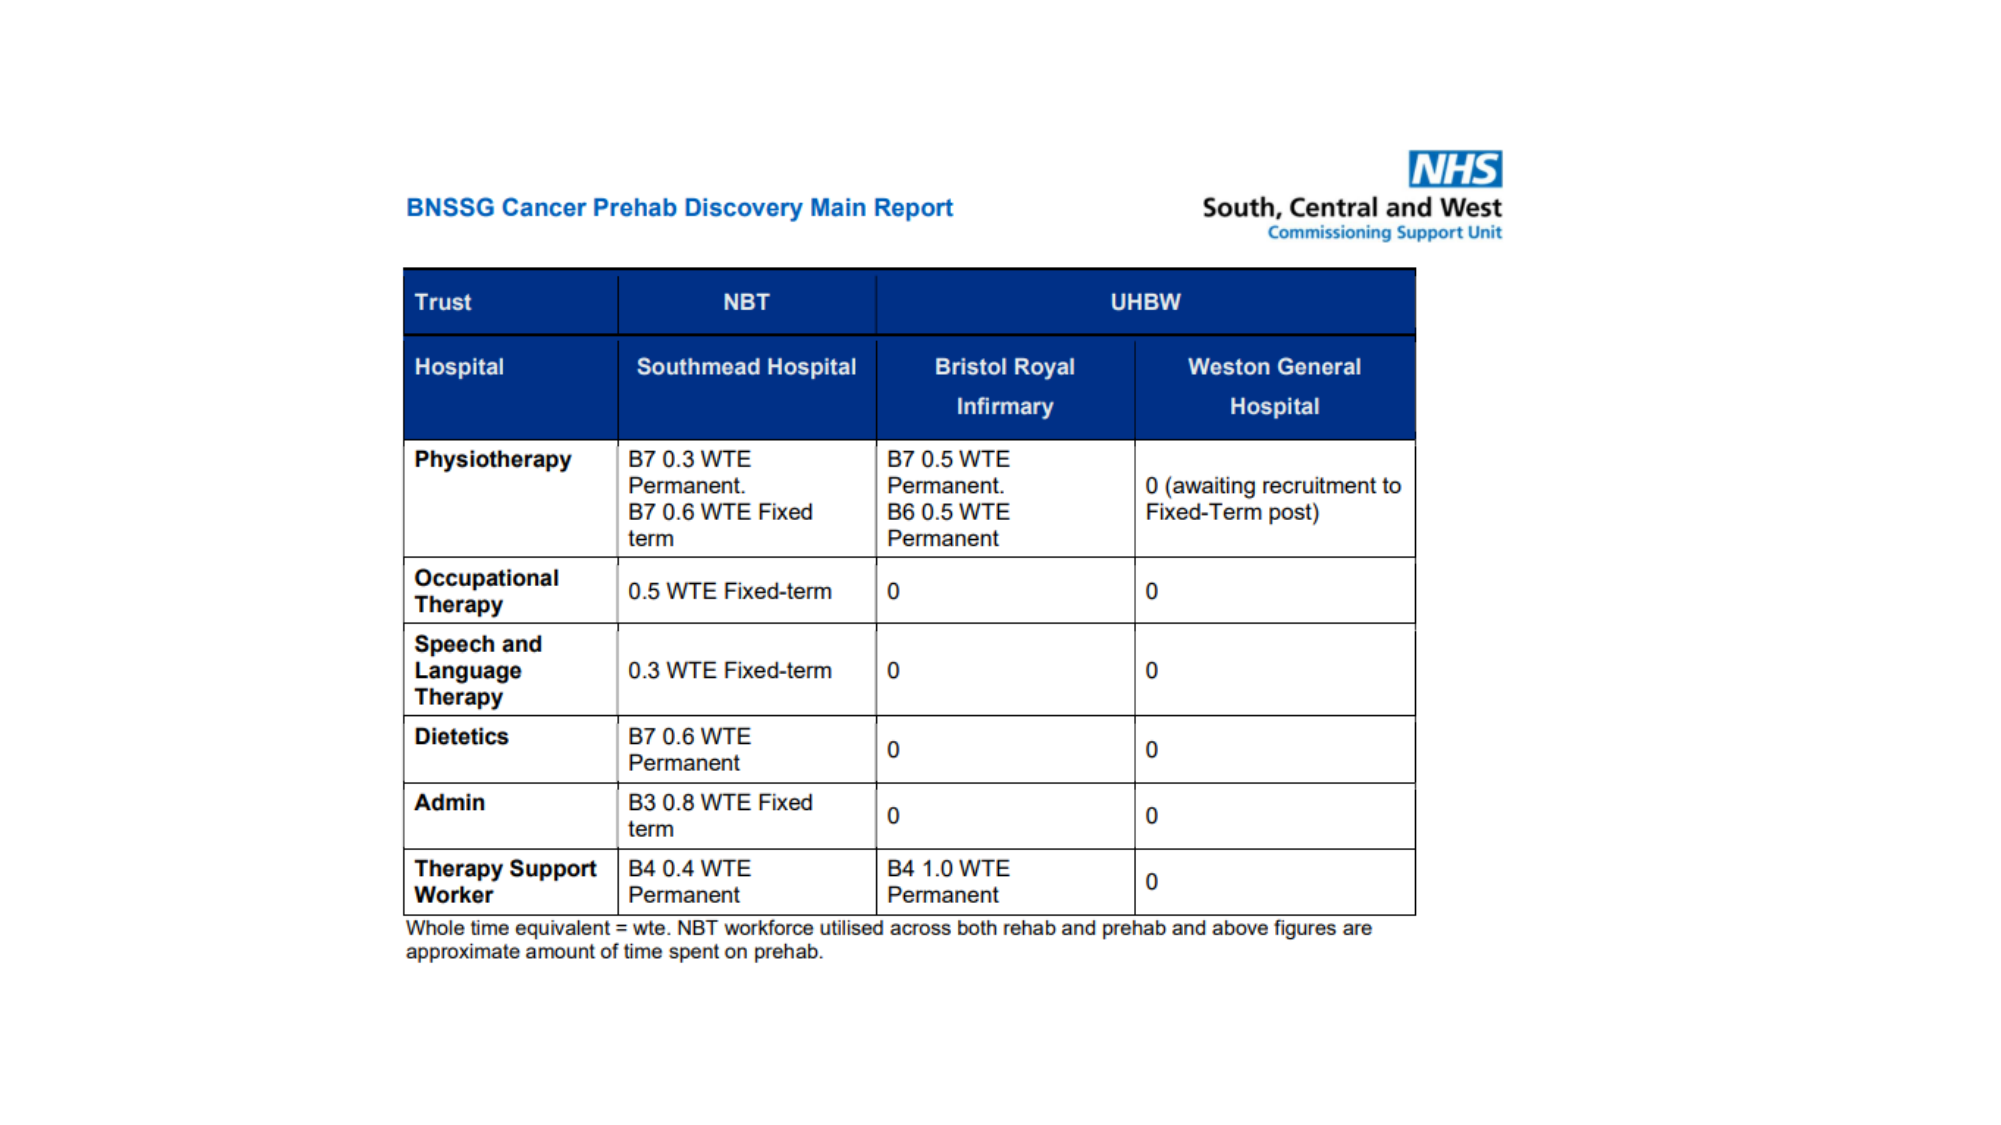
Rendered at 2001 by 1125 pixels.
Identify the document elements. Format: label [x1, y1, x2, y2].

picture [349, 137, 1531, 988]
